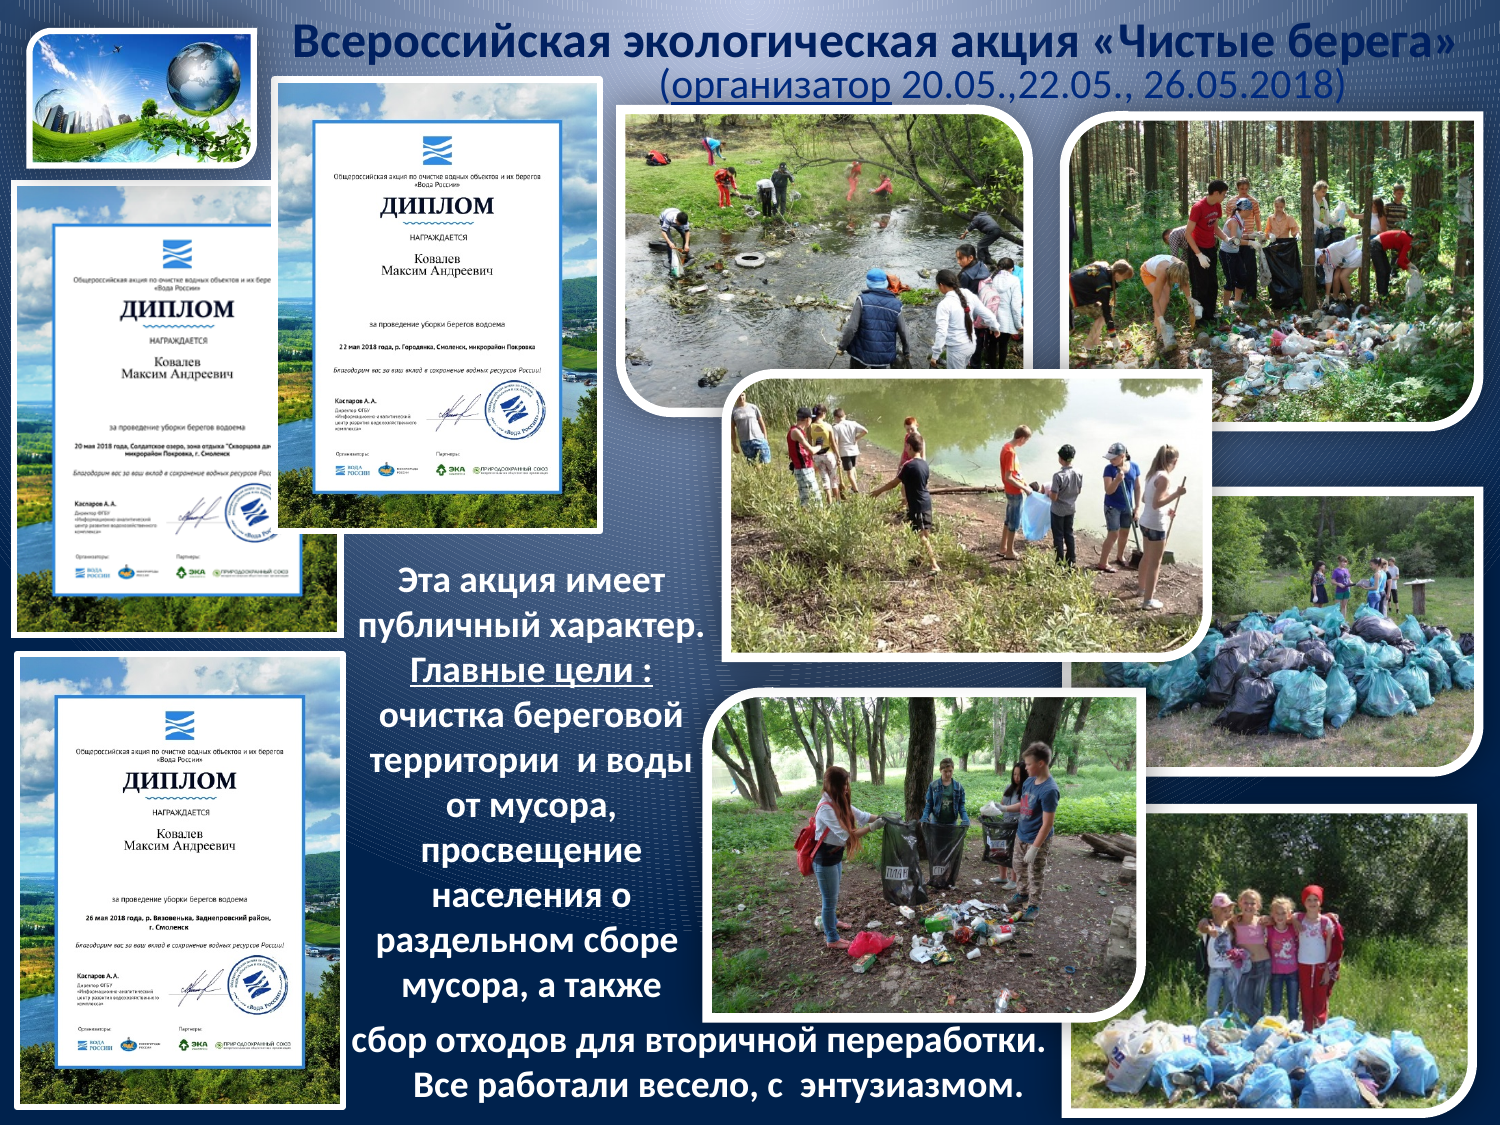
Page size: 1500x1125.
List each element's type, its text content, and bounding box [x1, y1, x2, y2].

picture [29, 30, 255, 166]
text_box Эта акция имеет публичный характер. Главные цели : очистка береговой территории и воды от мусора, просвещение населения о раздельном сборе мусора, а также [336, 547, 727, 1007]
text_box сбор отходов для вторичной переработки. Все работали весело, с энтузиазмом. [336, 1007, 1060, 1113]
picture [19, 656, 340, 1104]
text_box (организатор 20.05.,22.05., 26.05.2018) [643, 49, 1500, 115]
picture [620, 109, 1479, 1114]
text_box Всероссийская экологическая акция «Чистые берега» [277, 0, 1500, 75]
picture [17, 82, 598, 632]
